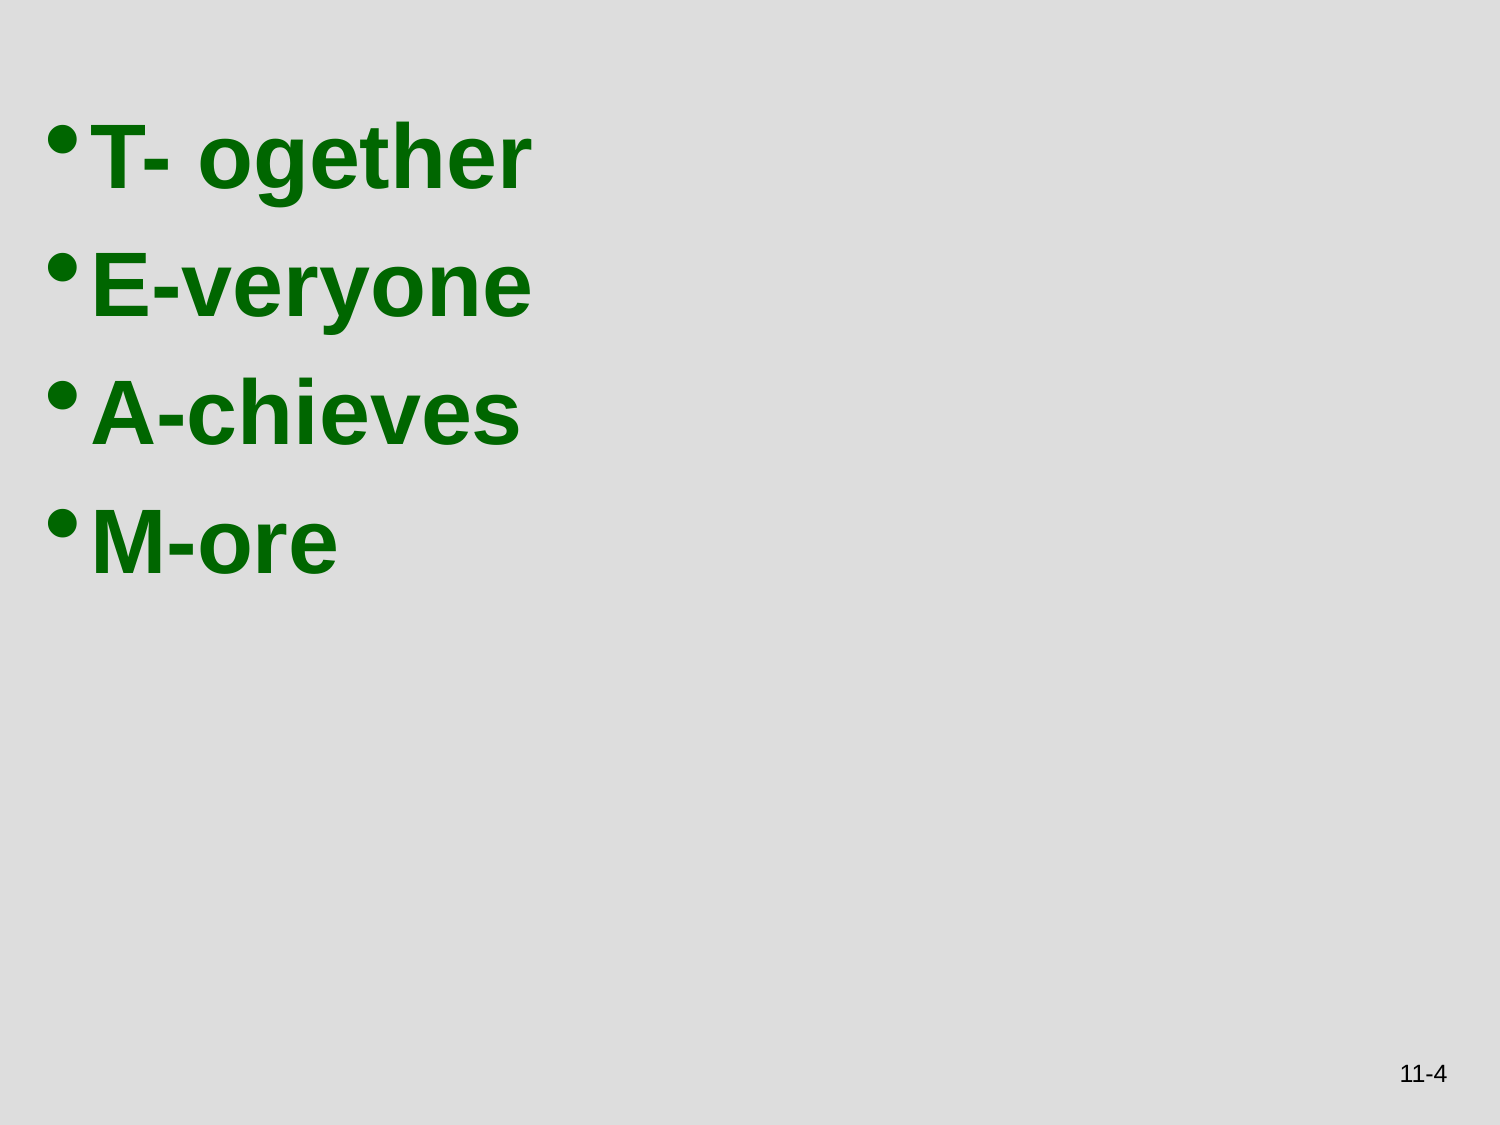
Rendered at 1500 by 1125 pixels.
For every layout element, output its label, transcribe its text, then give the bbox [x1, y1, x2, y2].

list T- ogether E-veryone A-chieves M-ore [29, 89, 1474, 922]
